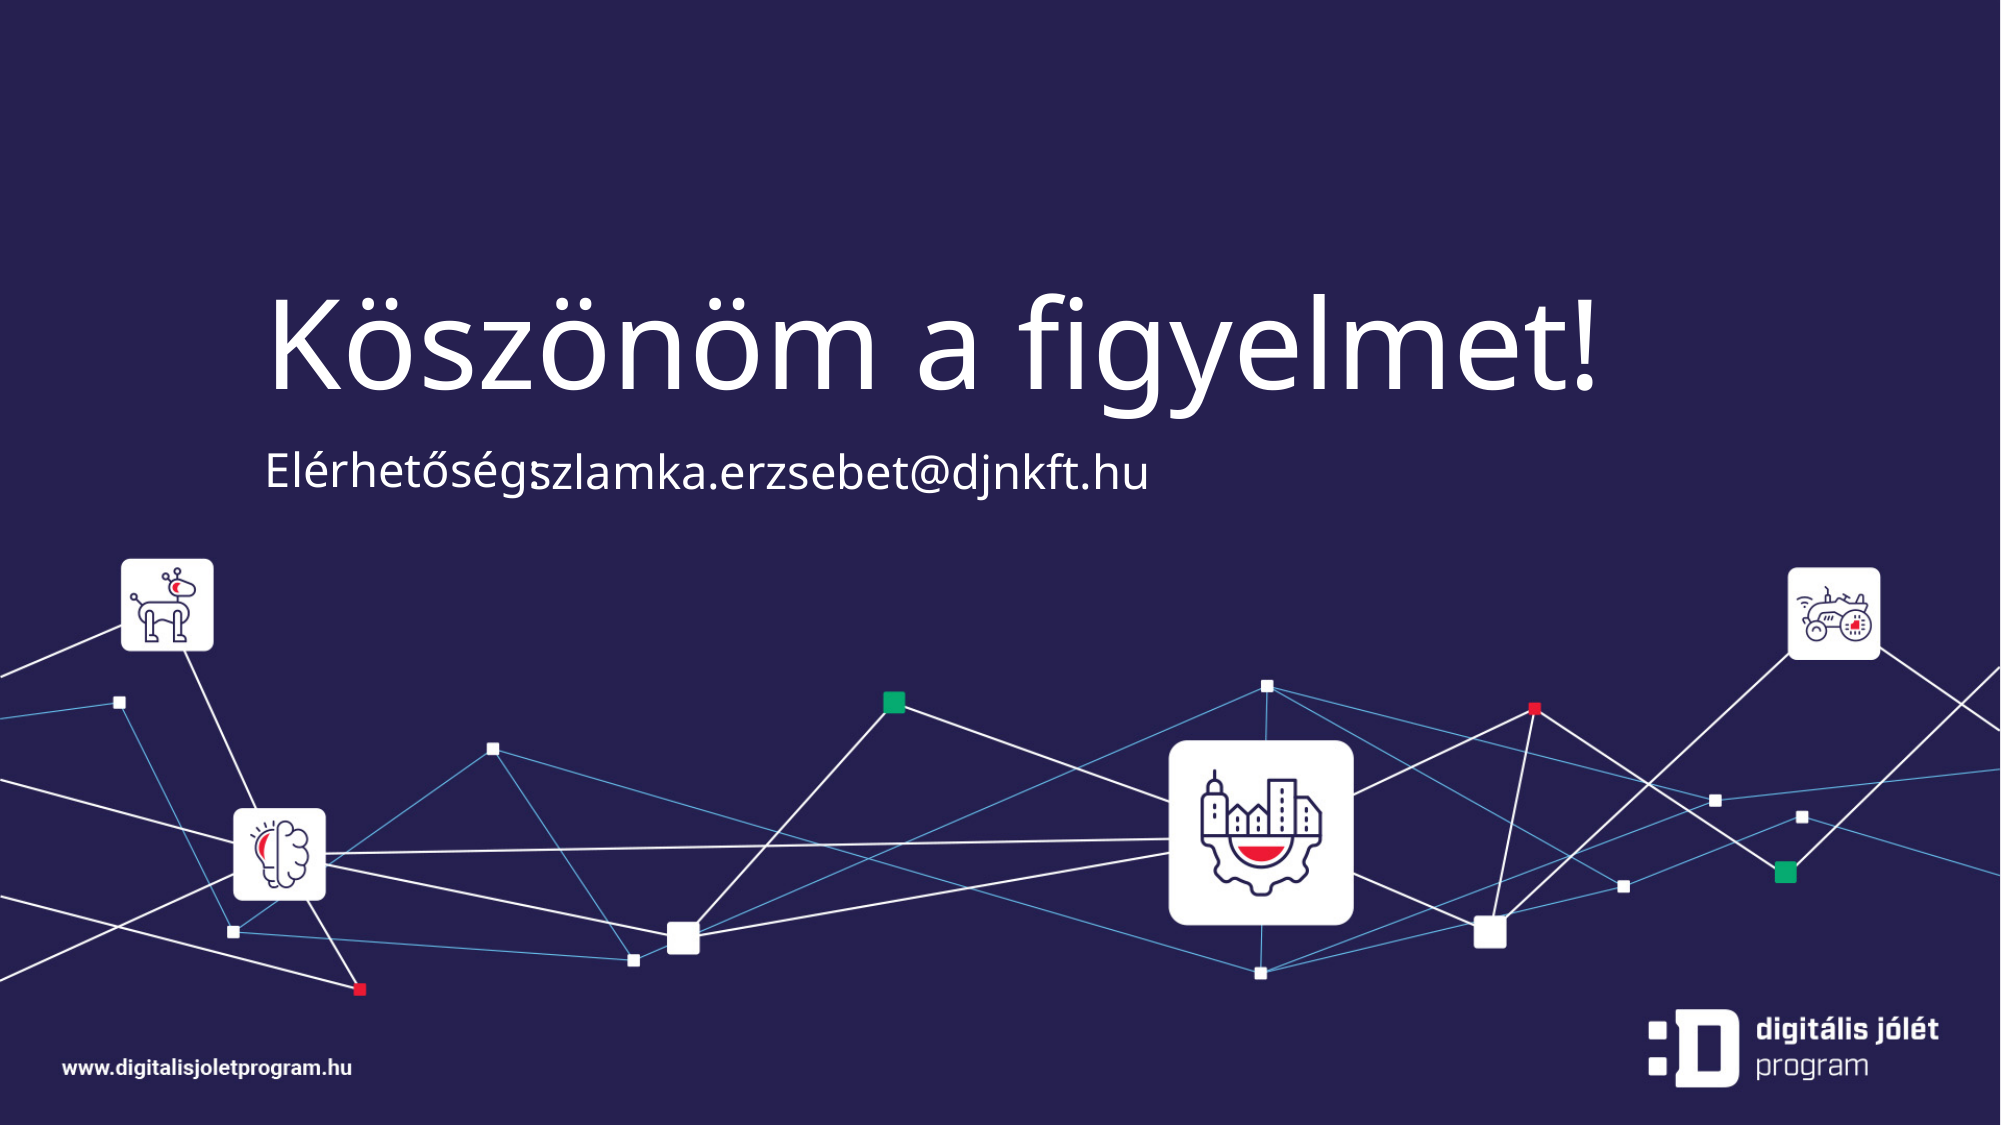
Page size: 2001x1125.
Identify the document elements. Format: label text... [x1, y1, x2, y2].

picture [0, 0, 2001, 1125]
title Köszönöm a figyelmet! [249, 62, 1750, 425]
subtitle Elérhetőség: [249, 439, 612, 506]
text_box szlamka.erzsebet@djnkft.hu [514, 441, 1313, 508]
